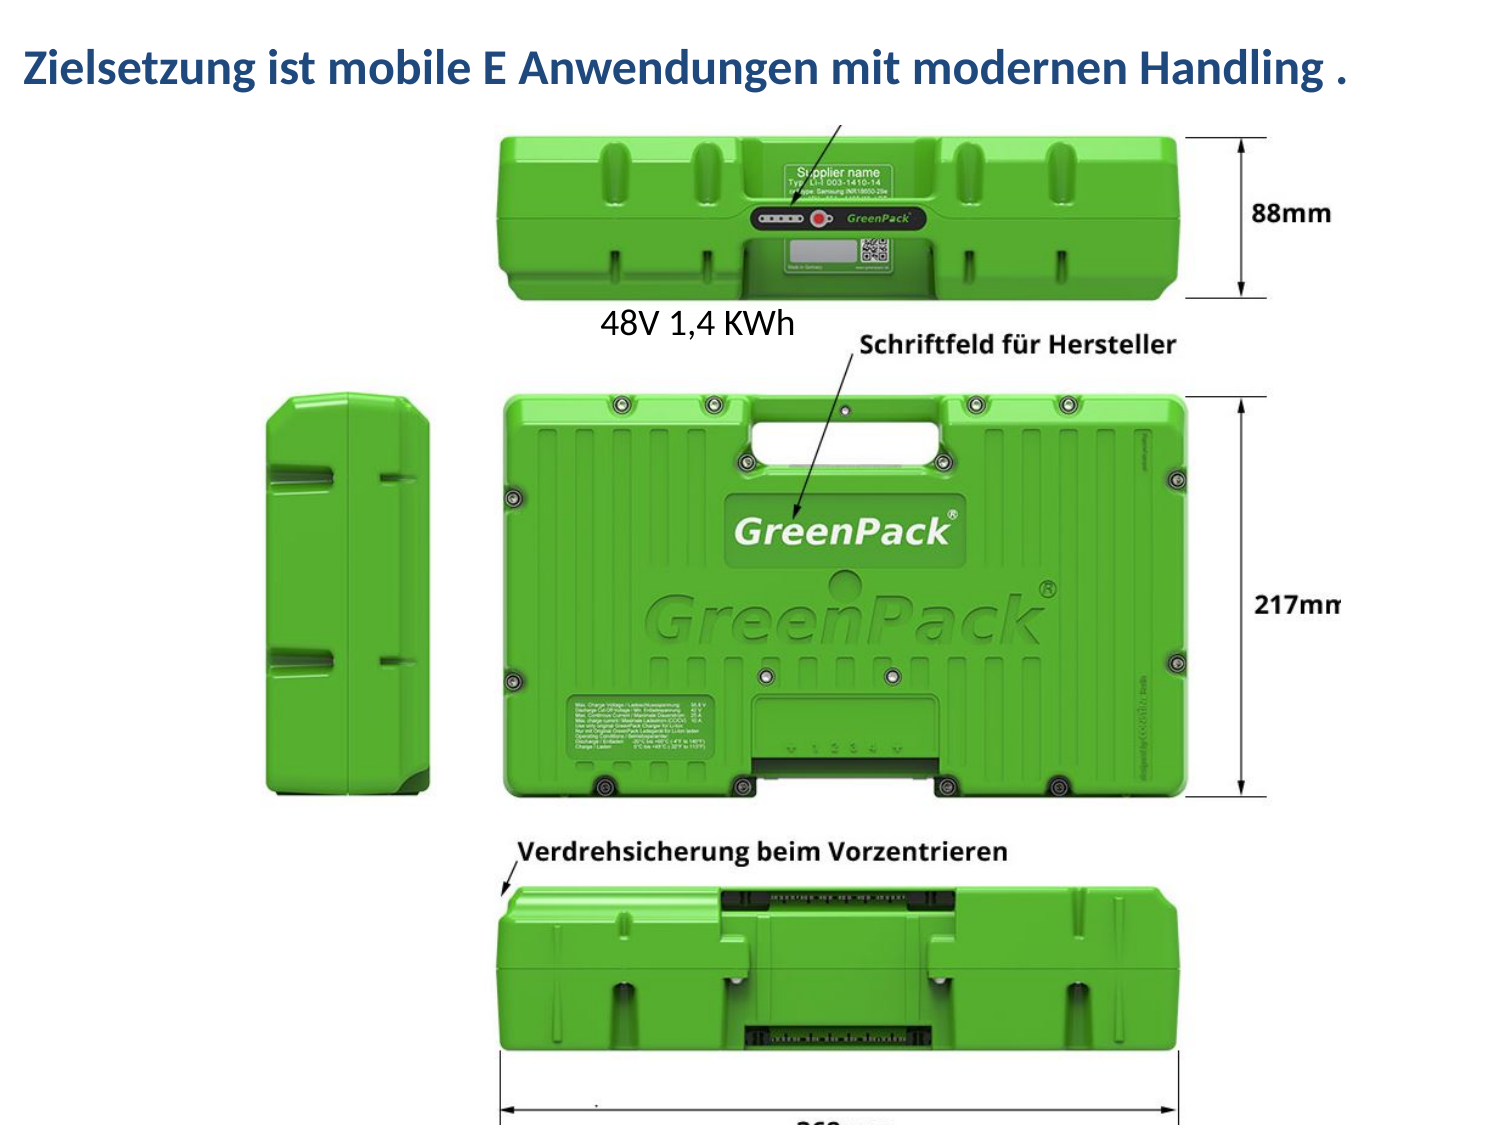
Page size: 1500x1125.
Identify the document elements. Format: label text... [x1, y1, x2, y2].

picture [241, 125, 1341, 1125]
text_box Zielsetzung ist mobile E Anwendungen mit modernen Handling . [0, 26, 1400, 102]
